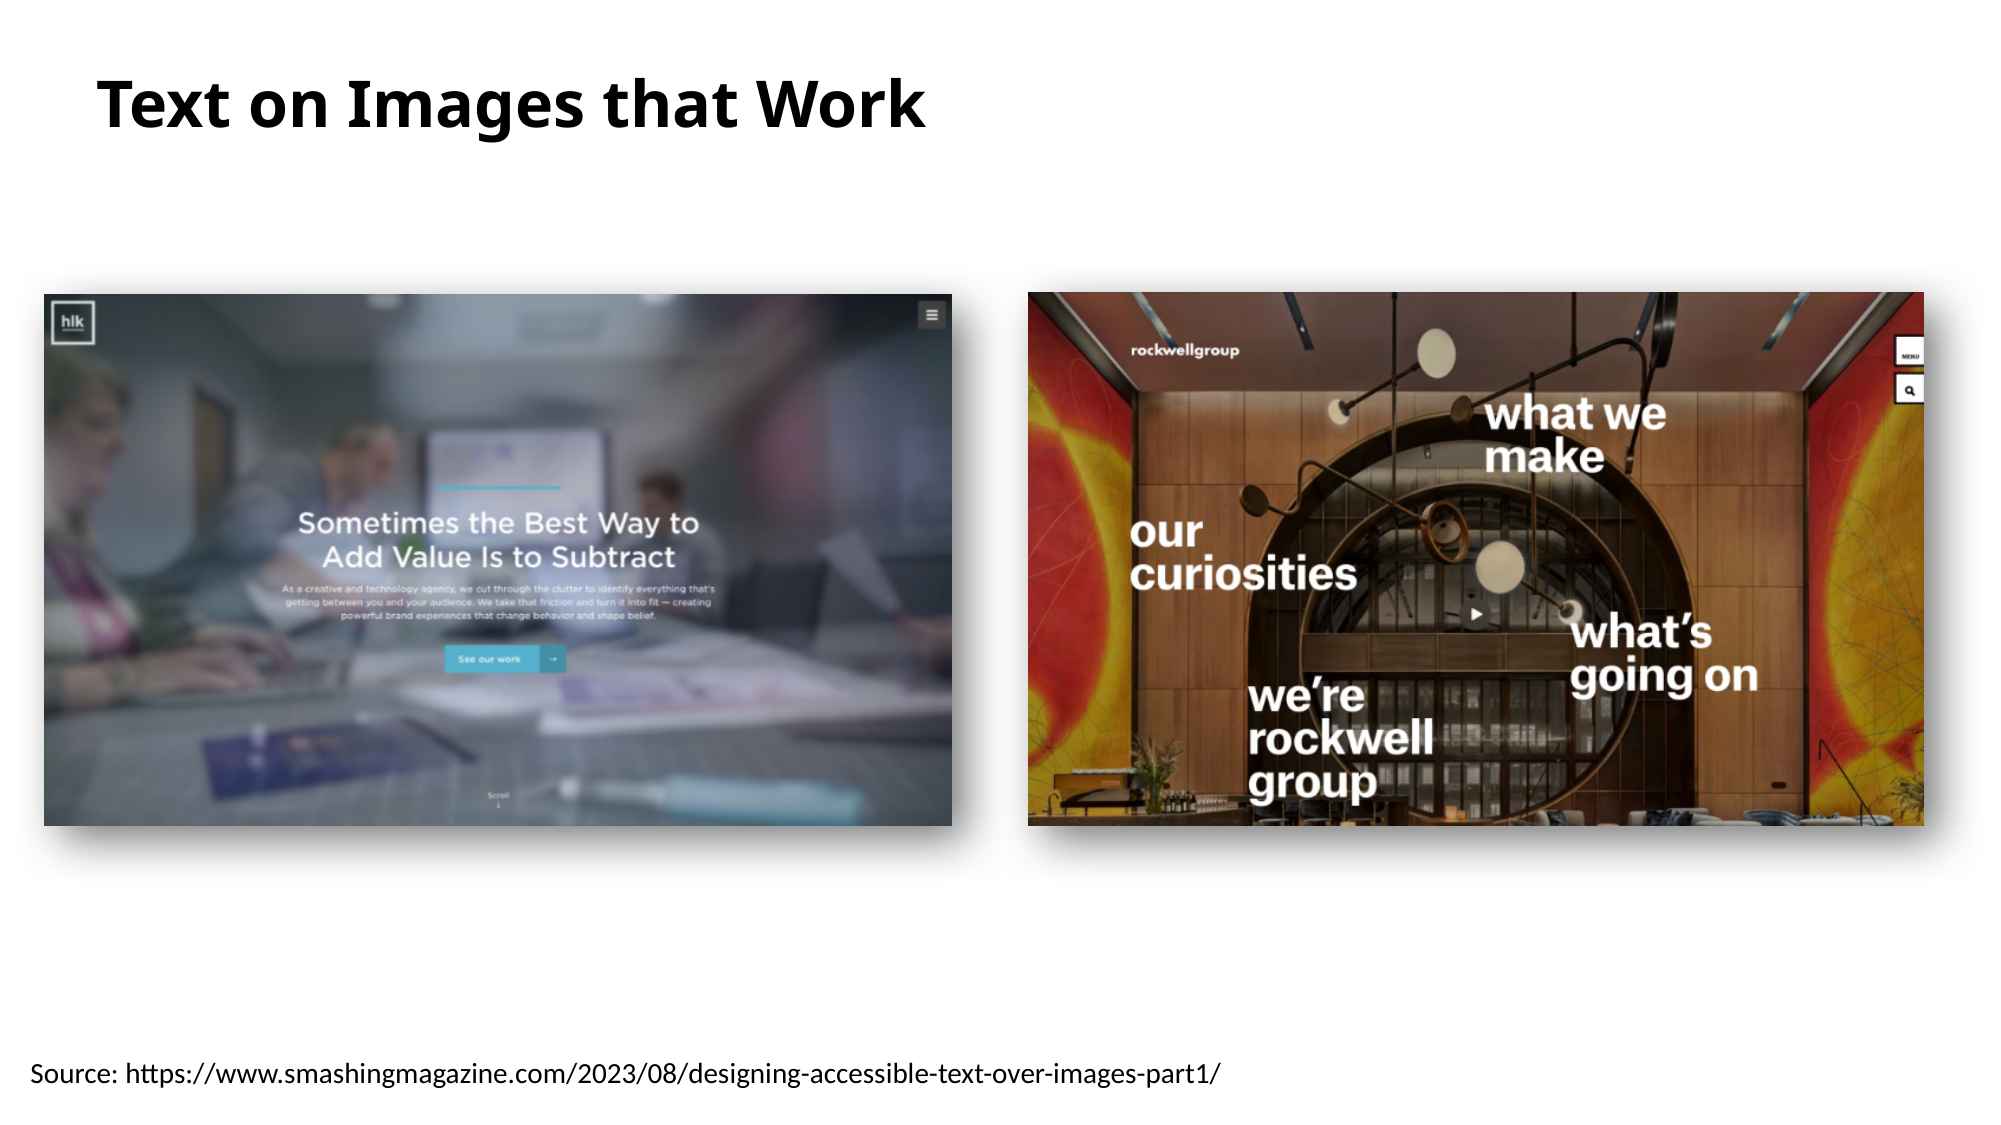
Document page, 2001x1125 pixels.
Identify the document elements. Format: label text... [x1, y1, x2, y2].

title Text on Images that Work [81, 27, 1338, 149]
picture [44, 294, 952, 826]
picture [1028, 292, 1924, 826]
text_box Source: https://www.smashingmagazine.com/2023/08/designing-accessible-text-over-images-part1/ [15, 1047, 1941, 1097]
